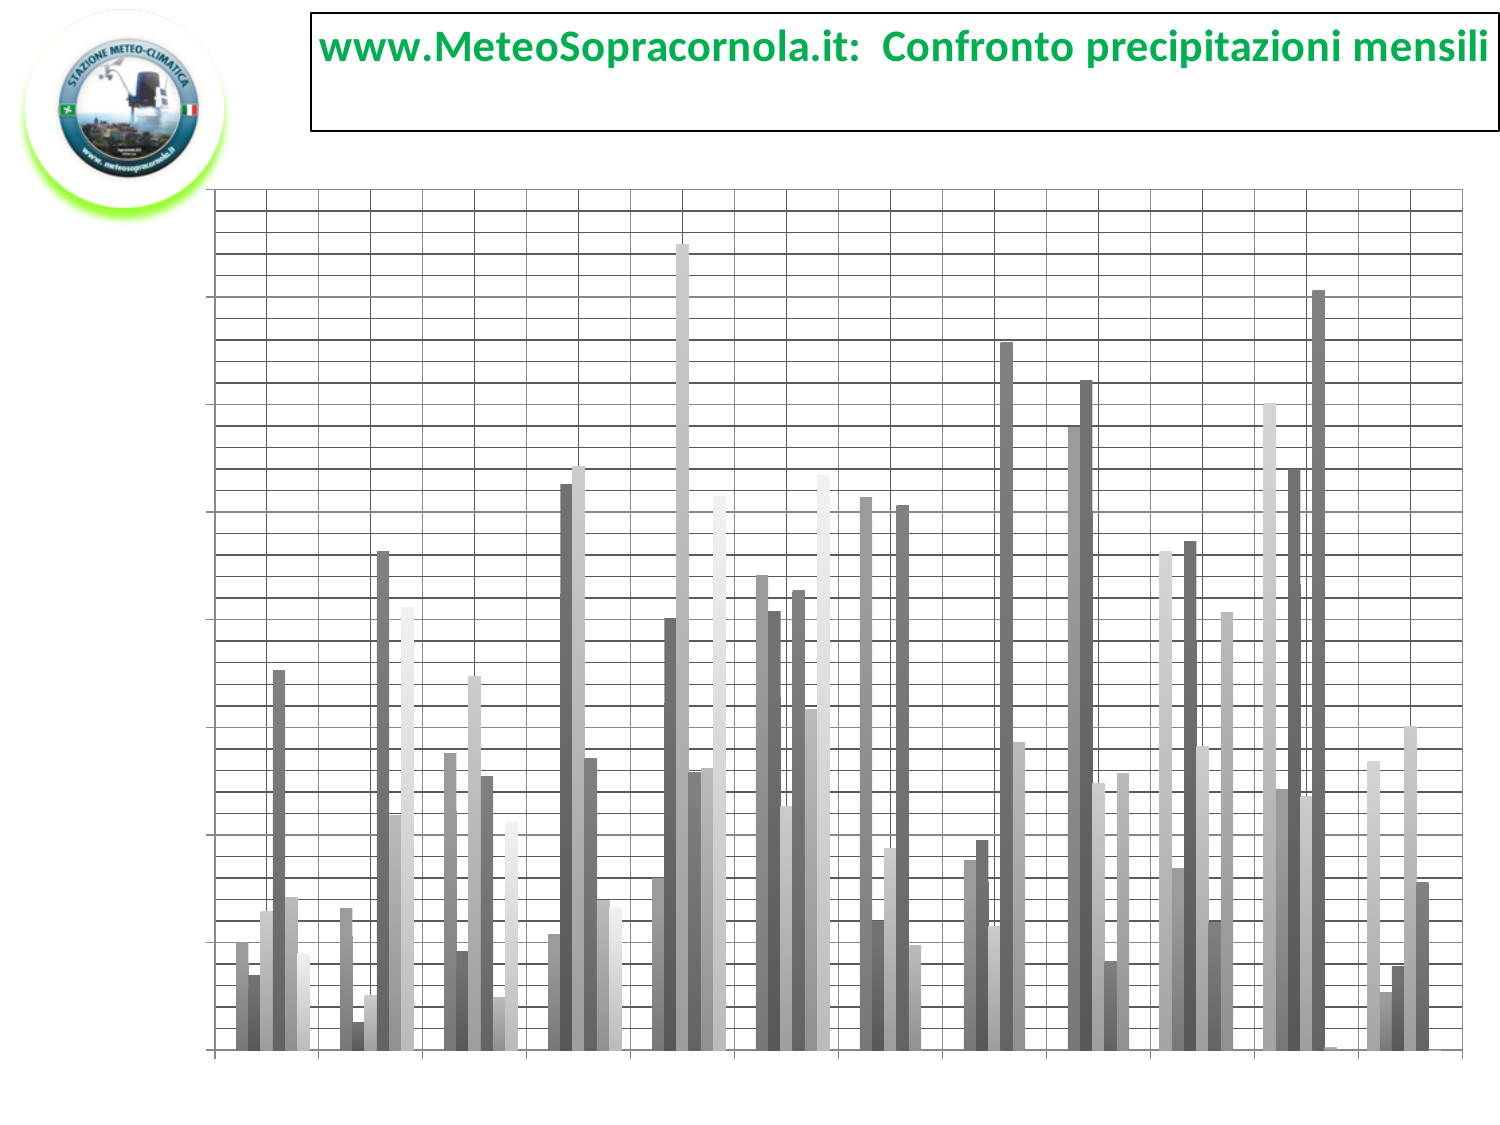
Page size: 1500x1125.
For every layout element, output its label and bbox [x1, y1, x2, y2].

picture [11, 6, 238, 232]
chart [0, 0, 1500, 1125]
